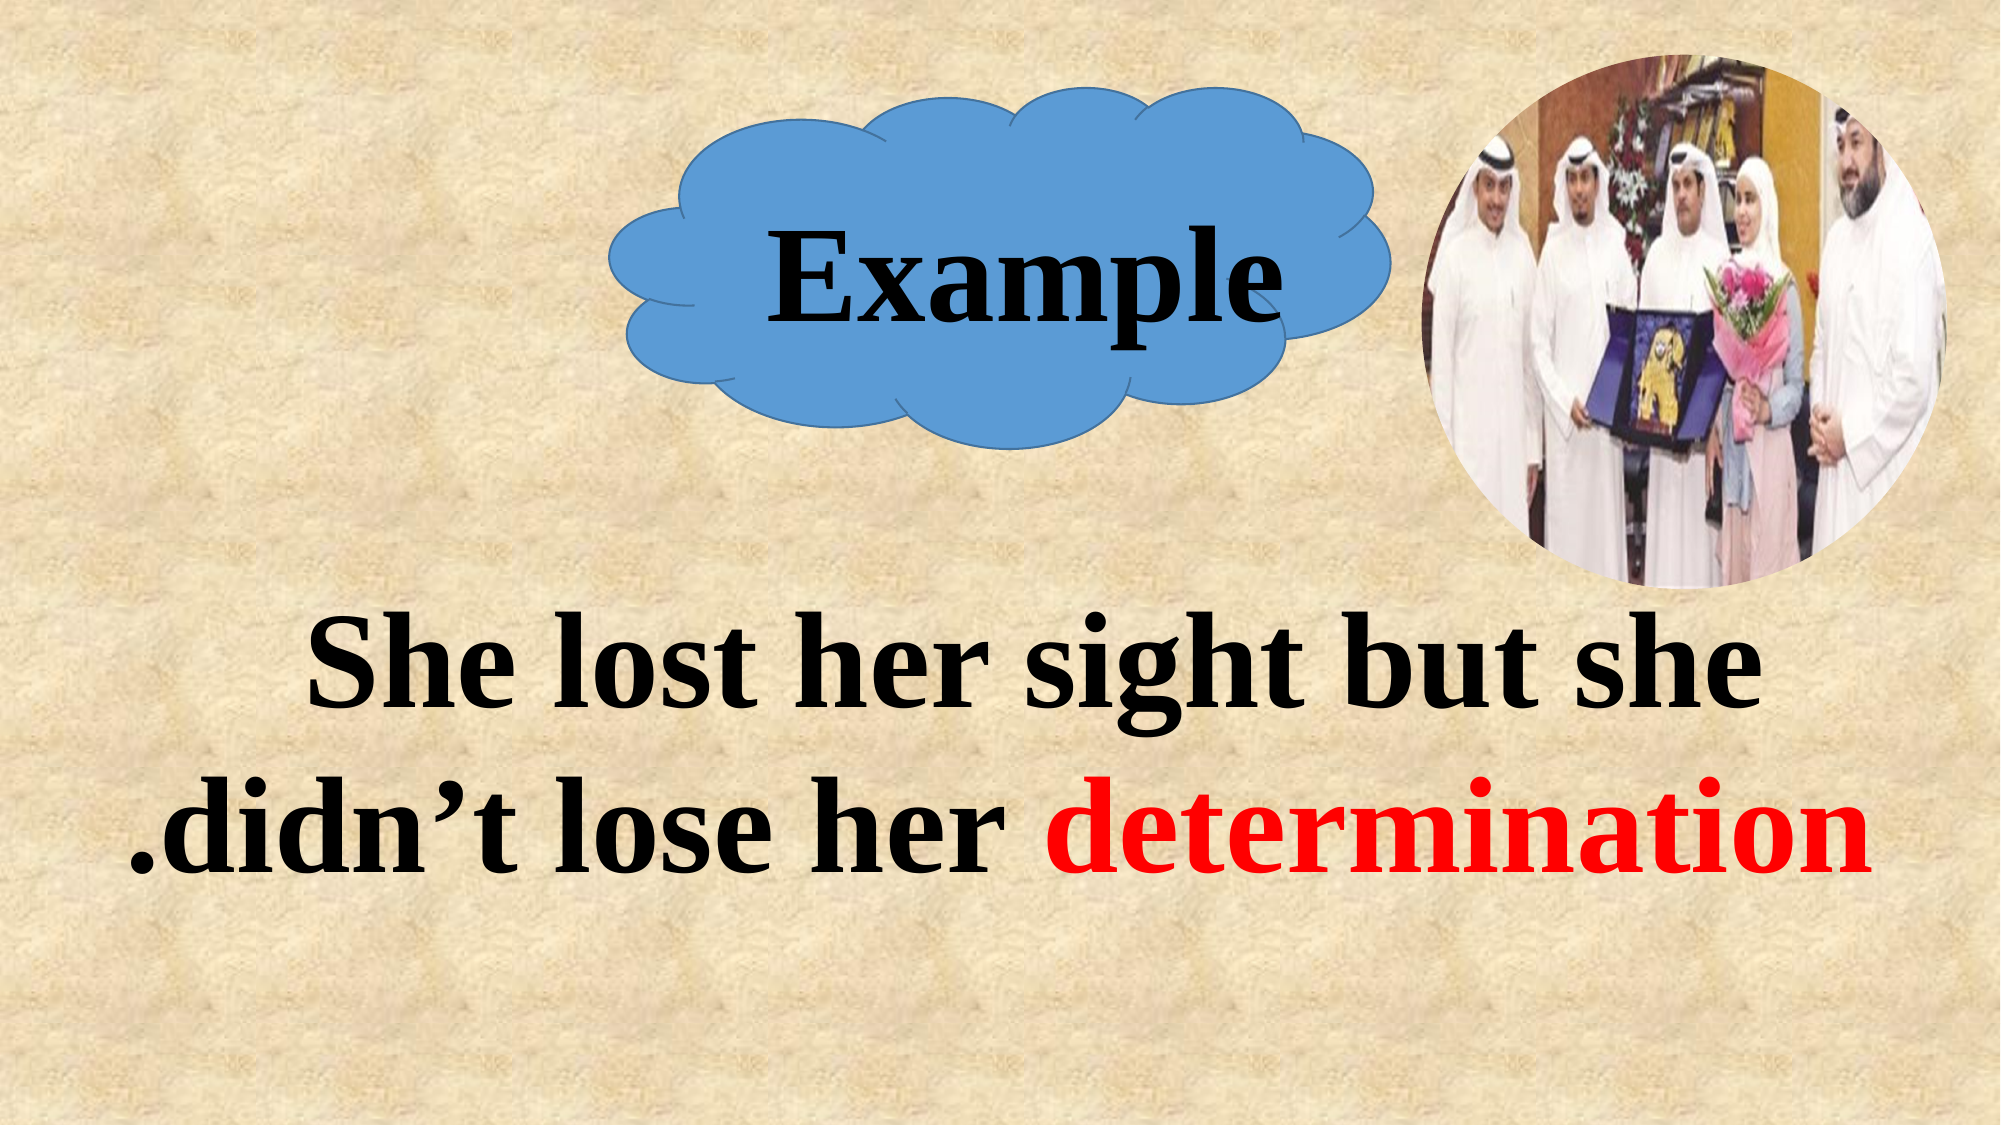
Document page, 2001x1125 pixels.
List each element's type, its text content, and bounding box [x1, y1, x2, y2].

text_box [608, 86, 1392, 451]
text_box Example [751, 176, 1301, 357]
text_box She lost her sight but she didn’t lose her determination. [111, 562, 1889, 908]
picture [0, 0, 2001, 1125]
